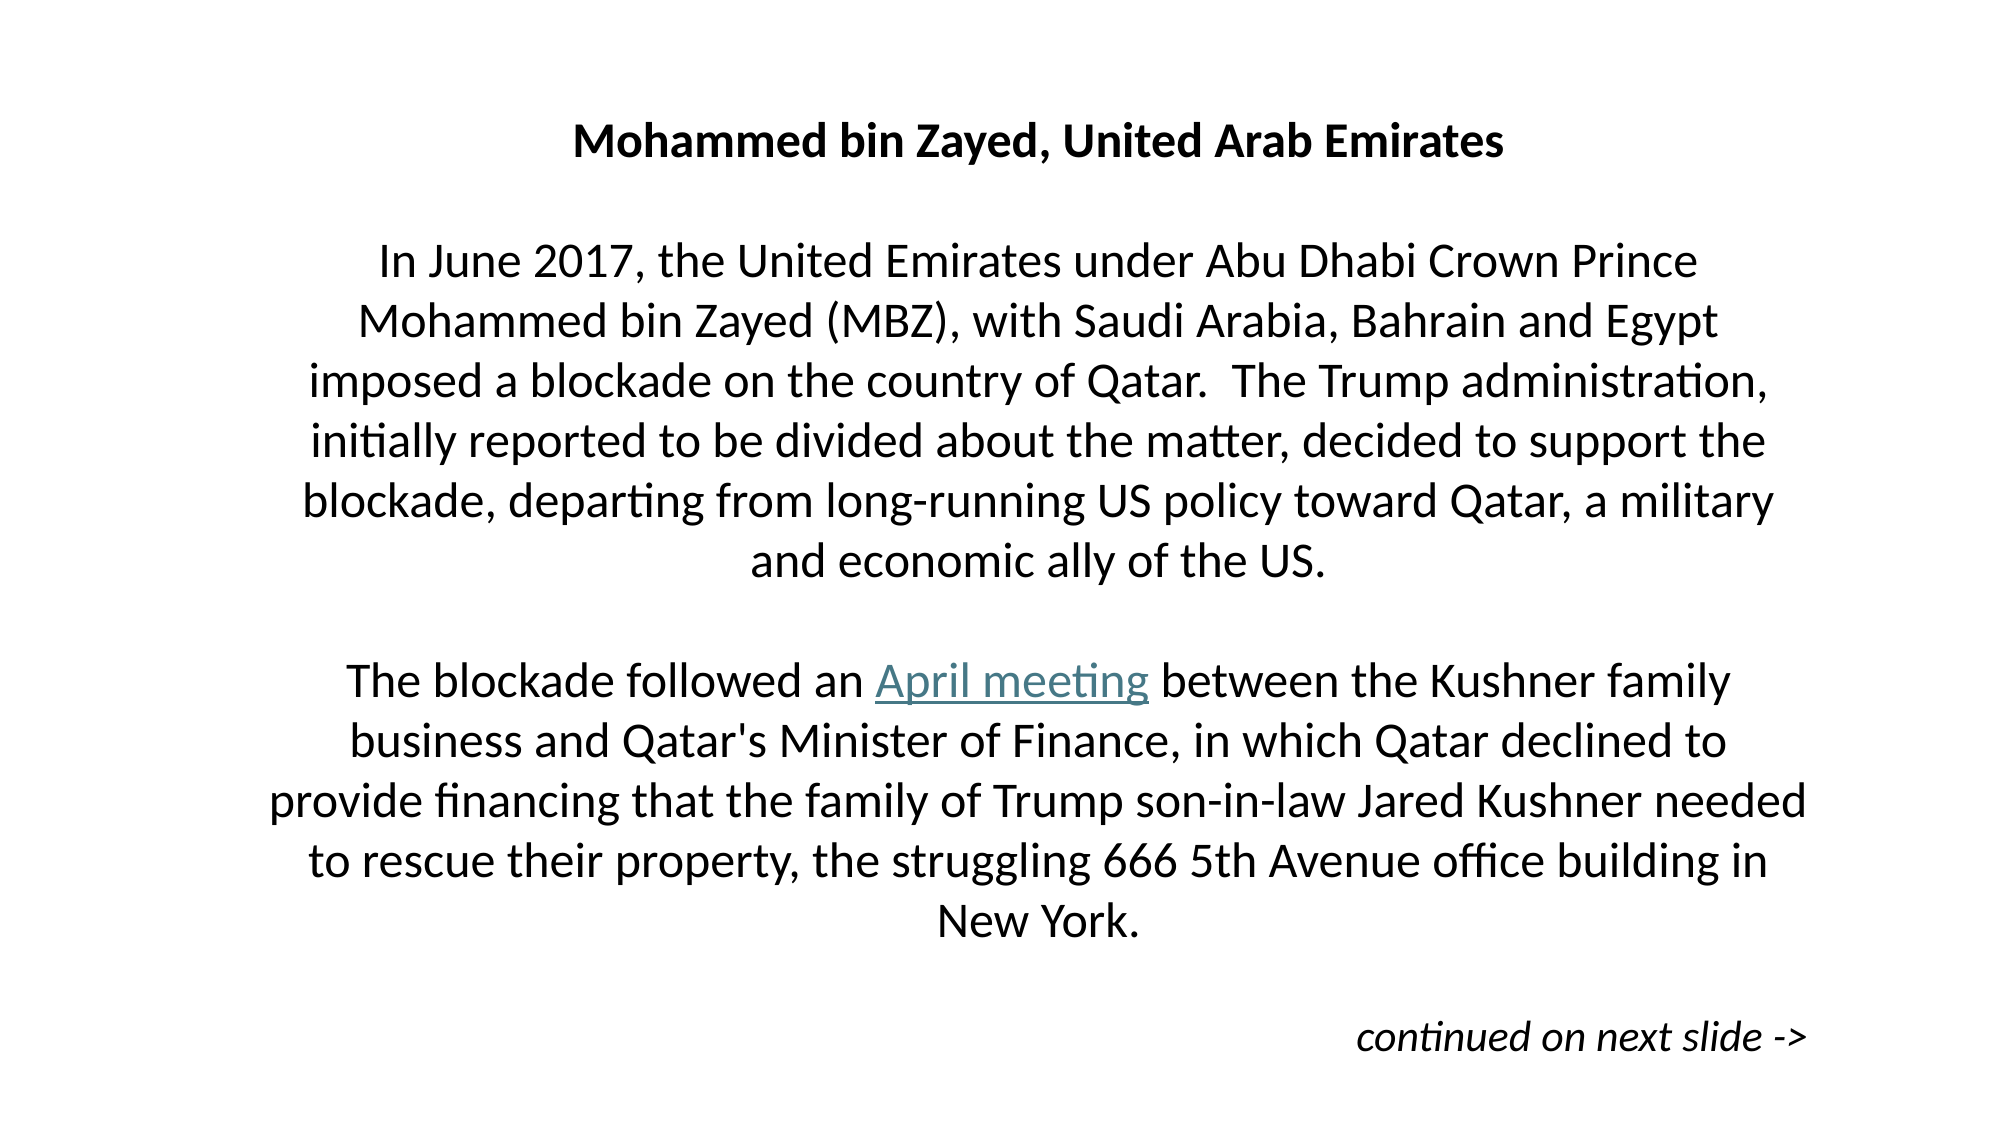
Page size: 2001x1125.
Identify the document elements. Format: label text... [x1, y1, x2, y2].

text_box Mohammed bin Zayed, United Arab Emirates In June 2017, the United Emirates under Abu Dhabi Crown Prince Mohammed bin Zayed (MBZ), with Saudi Arabia, Bahrain and Egypt imposed a blockade on the country of Qatar. The Trump administration, initially reported to be divided about the matter, decided to support the blockade, departing from long-running US policy toward Qatar, a military and economic ally of the US. The blockade followed an April meeting between the Kushner family business and Qatar's Minister of Finance, in which Qatar declined to provide financing that the family of Trump son-in-law Jared Kushner needed to rescue their property, the struggling 666 5th Avenue office building in New York. continued on next slide -> [254, 100, 1824, 1068]
